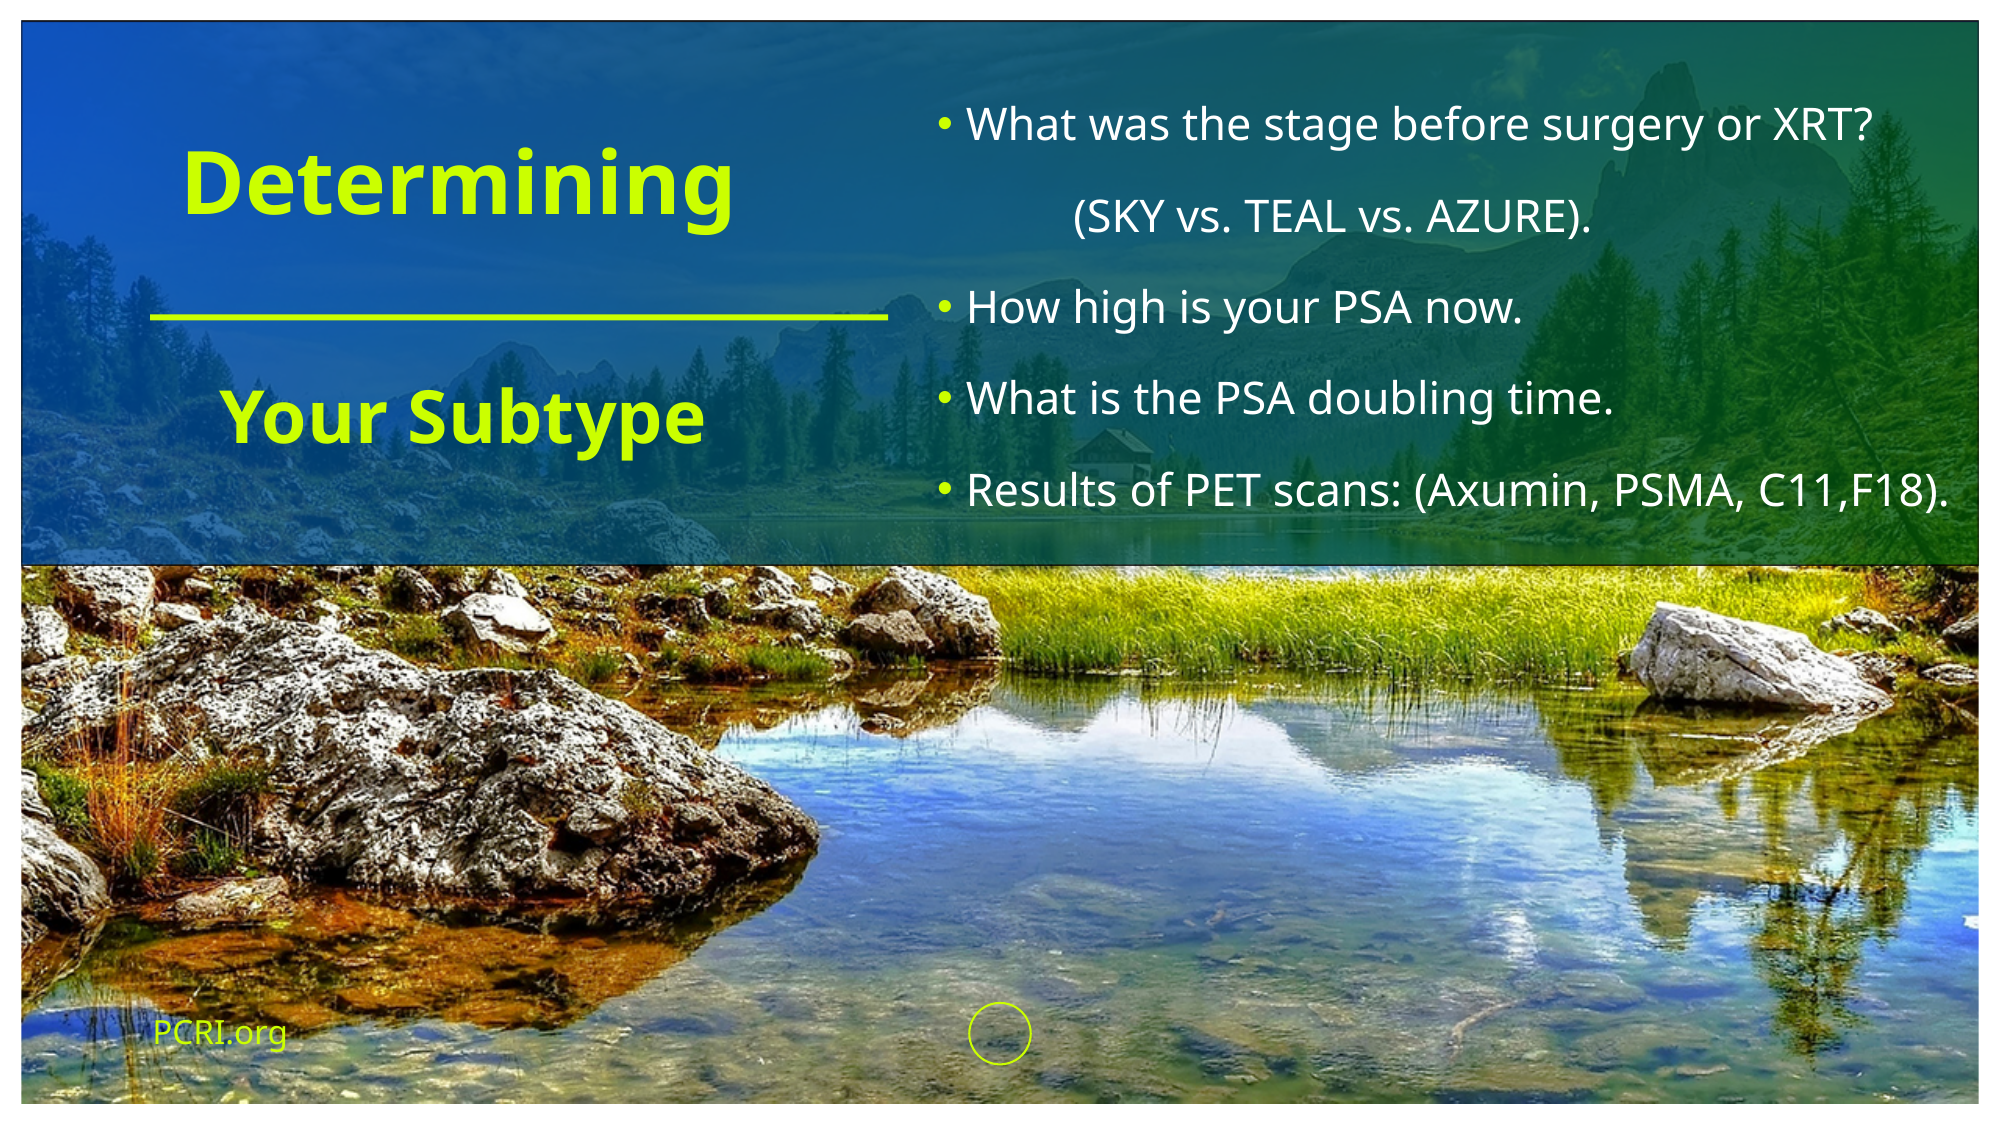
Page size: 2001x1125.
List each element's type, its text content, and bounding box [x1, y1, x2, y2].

picture [21, 21, 1979, 1104]
list What was the stage before surgery or XRT? (SKY vs. TEAL vs. AZURE). How high is your PSA now. What is the PSA doubling time. Results of PET scans: (Axumin, PSMA, C11,F18). [922, 61, 1970, 550]
list Your Subtype [204, 373, 763, 518]
footer PCRI.org [137, 1003, 695, 1064]
title Determining [165, 104, 843, 269]
